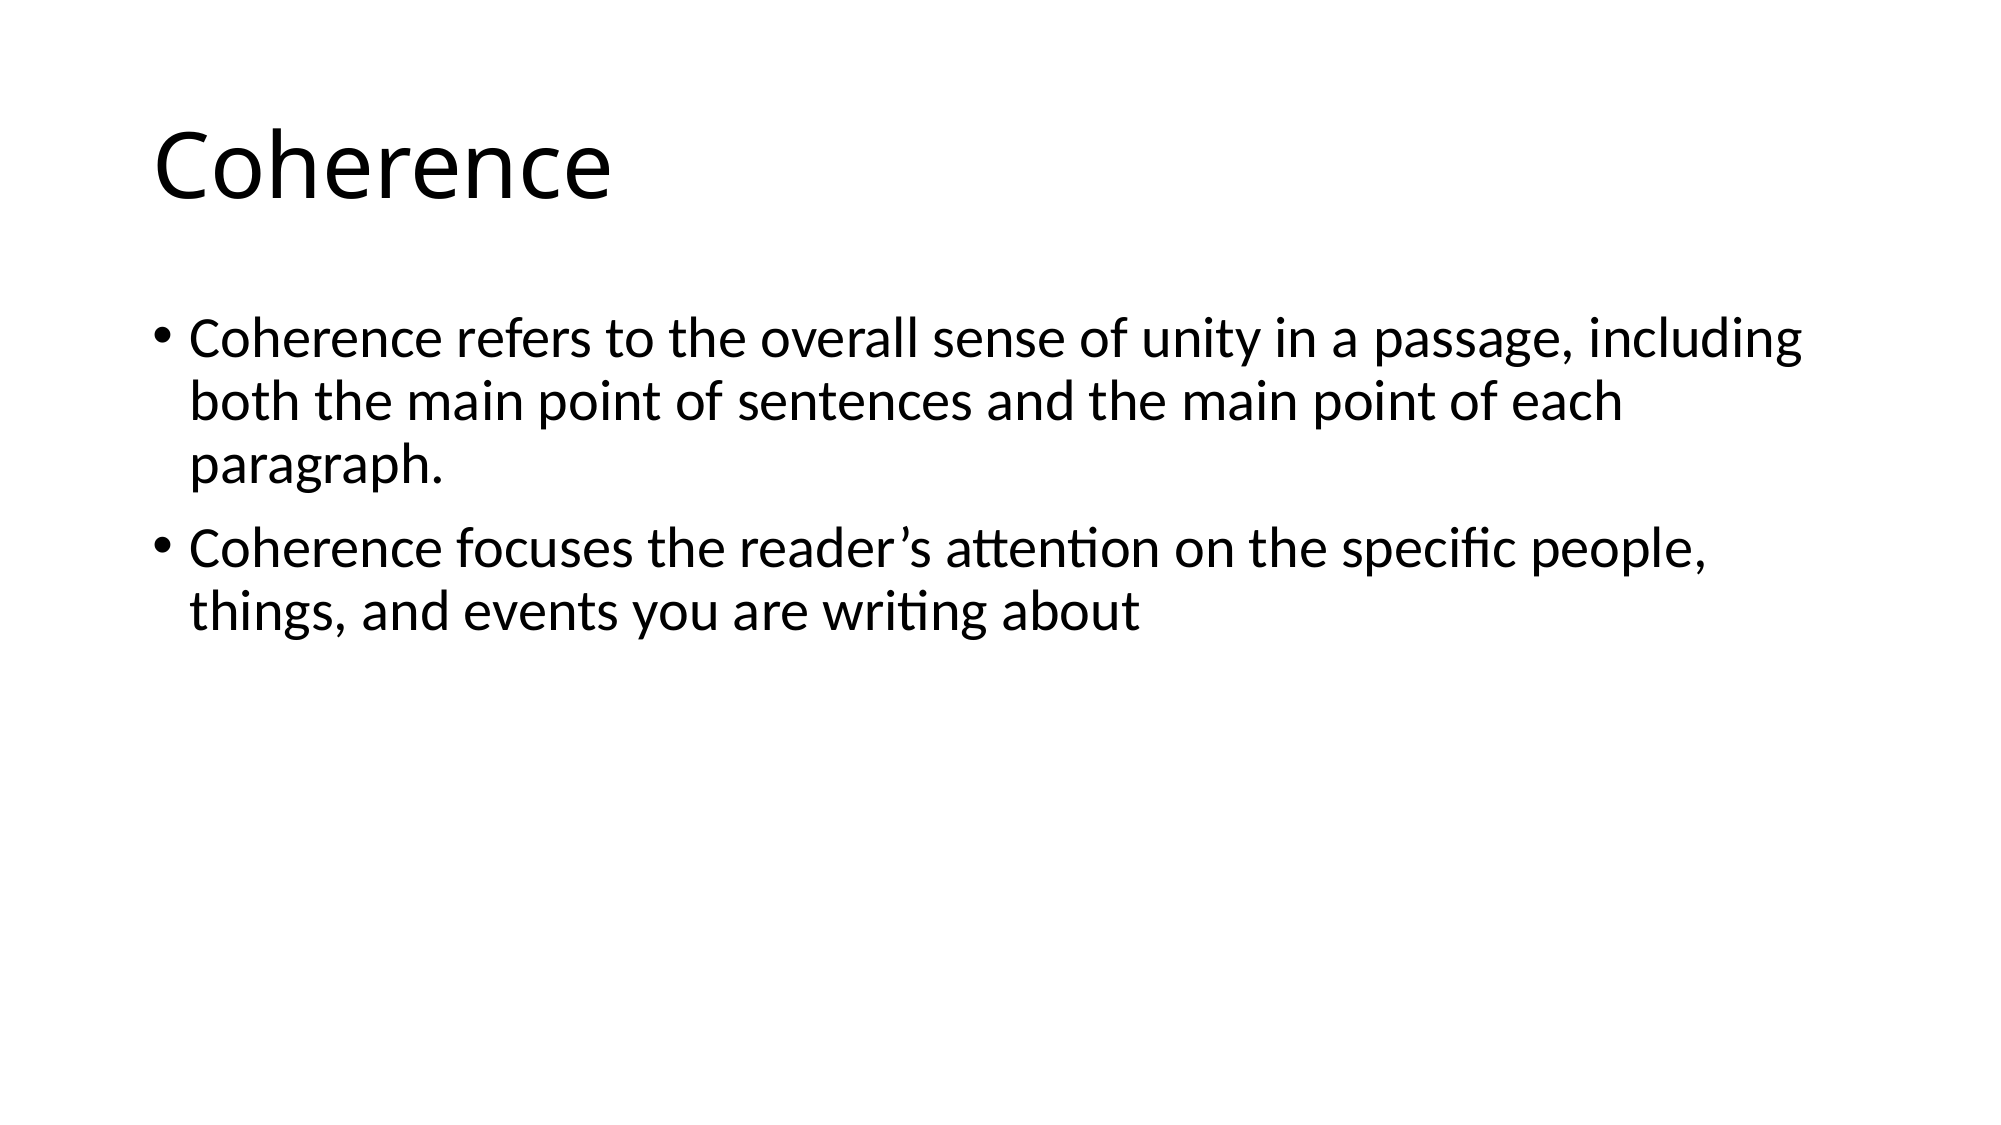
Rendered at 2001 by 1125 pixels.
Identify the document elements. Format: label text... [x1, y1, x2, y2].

title Coherence [137, 59, 1863, 278]
list Coherence refers to the overall sense of unity in a passage, including both the main point of sentences and the main point of each paragraph. Coherence focuses the reader’s attention on the specific people, things, and events you are writing about [137, 299, 1863, 1014]
